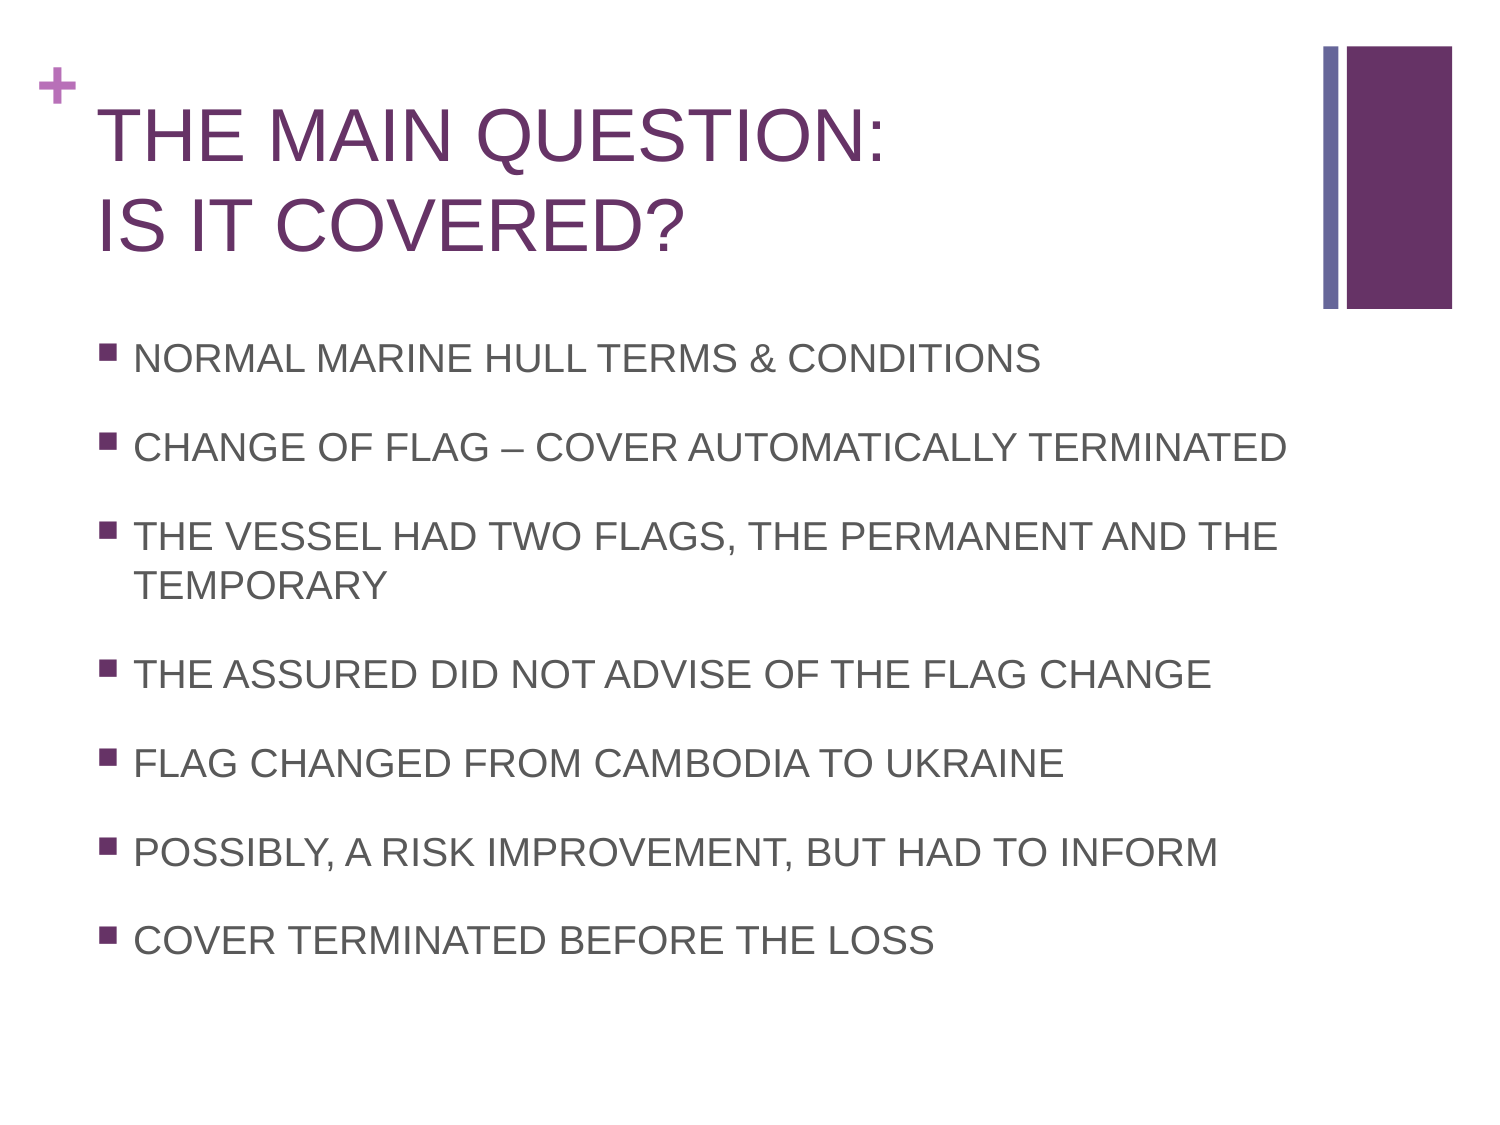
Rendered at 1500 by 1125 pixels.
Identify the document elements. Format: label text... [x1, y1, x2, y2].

title THE MAIN QUESTION: IS IT COVERED? [81, 79, 1322, 263]
list NORMAL MARINE HULL TERMS & CONDITIONS CHANGE OF FLAG – COVER AUTOMATICALLY TERMINATED THE VESSEL HAD TWO FLAGS, THE PERMANENT AND THE TEMPORARY THE ASSURED DID NOT ADVISE OF THE FLAG CHANGE FLAG CHANGED FROM CAMBODIA TO UKRAINE POSSIBLY, A RISK IMPROVEMENT, BUT HAD TO INFORM COVER TERMINATED BEFORE THE LOSS [81, 324, 1322, 1005]
